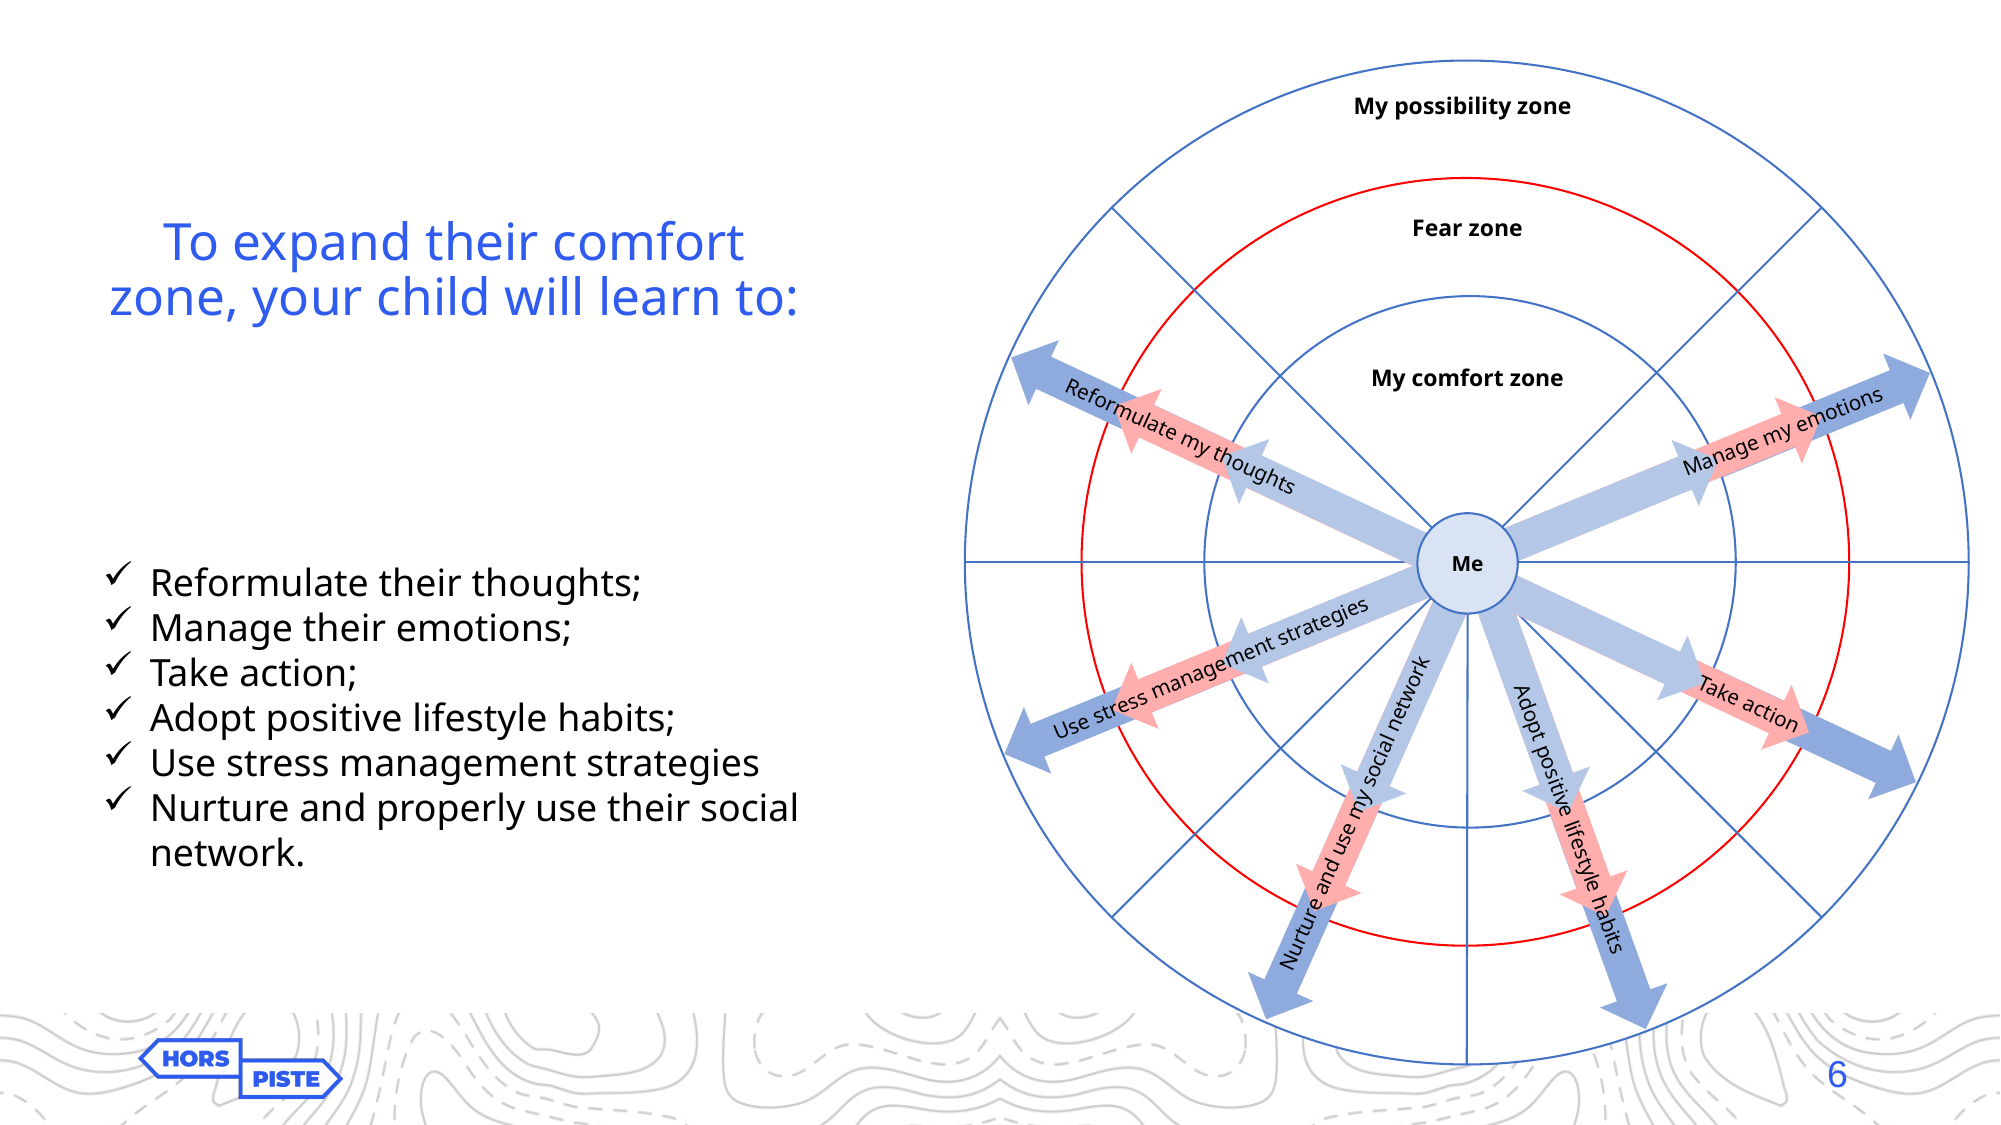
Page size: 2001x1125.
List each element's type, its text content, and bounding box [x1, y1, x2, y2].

picture [0, 1012, 2000, 1125]
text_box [964, 60, 1969, 1065]
slide_number 6 [1412, 1065, 1863, 1103]
text_box Reformulate their thoughts; Manage their emotions; Take action; Adopt positive lifestyle habits; Use stress management strategies Nurture and properly use their social network. [88, 506, 917, 882]
title To expand their comfort zone, your child will learn to: [87, 185, 822, 403]
